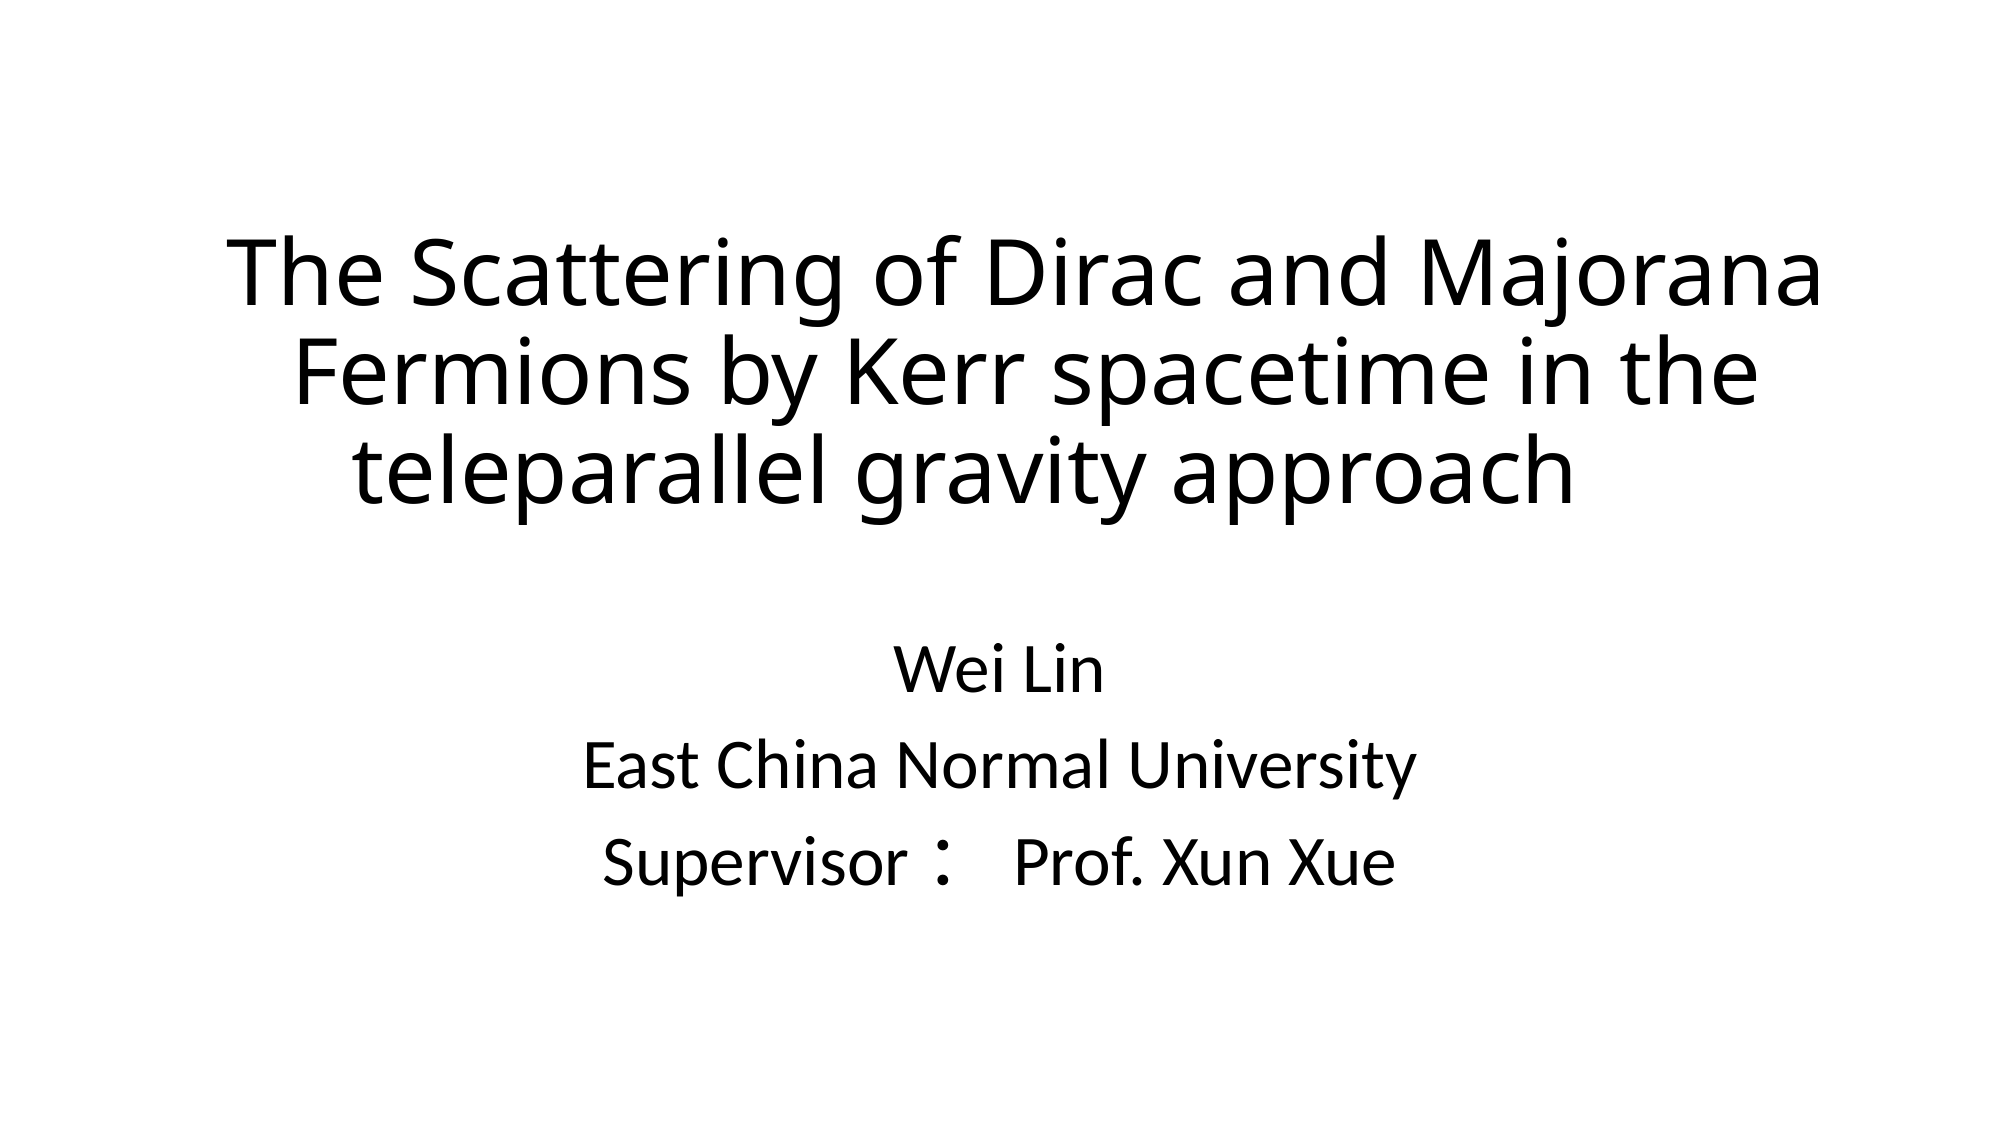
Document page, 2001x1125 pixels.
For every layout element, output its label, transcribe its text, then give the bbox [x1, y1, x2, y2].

subtitle Wei Lin East China Normal University Supervisor：Prof. Xun Xue [174, 623, 1825, 911]
title The Scattering of Dirac and Majorana Fermions by Kerr spacetime in the teleparallel gravity approach [201, 214, 1852, 532]
